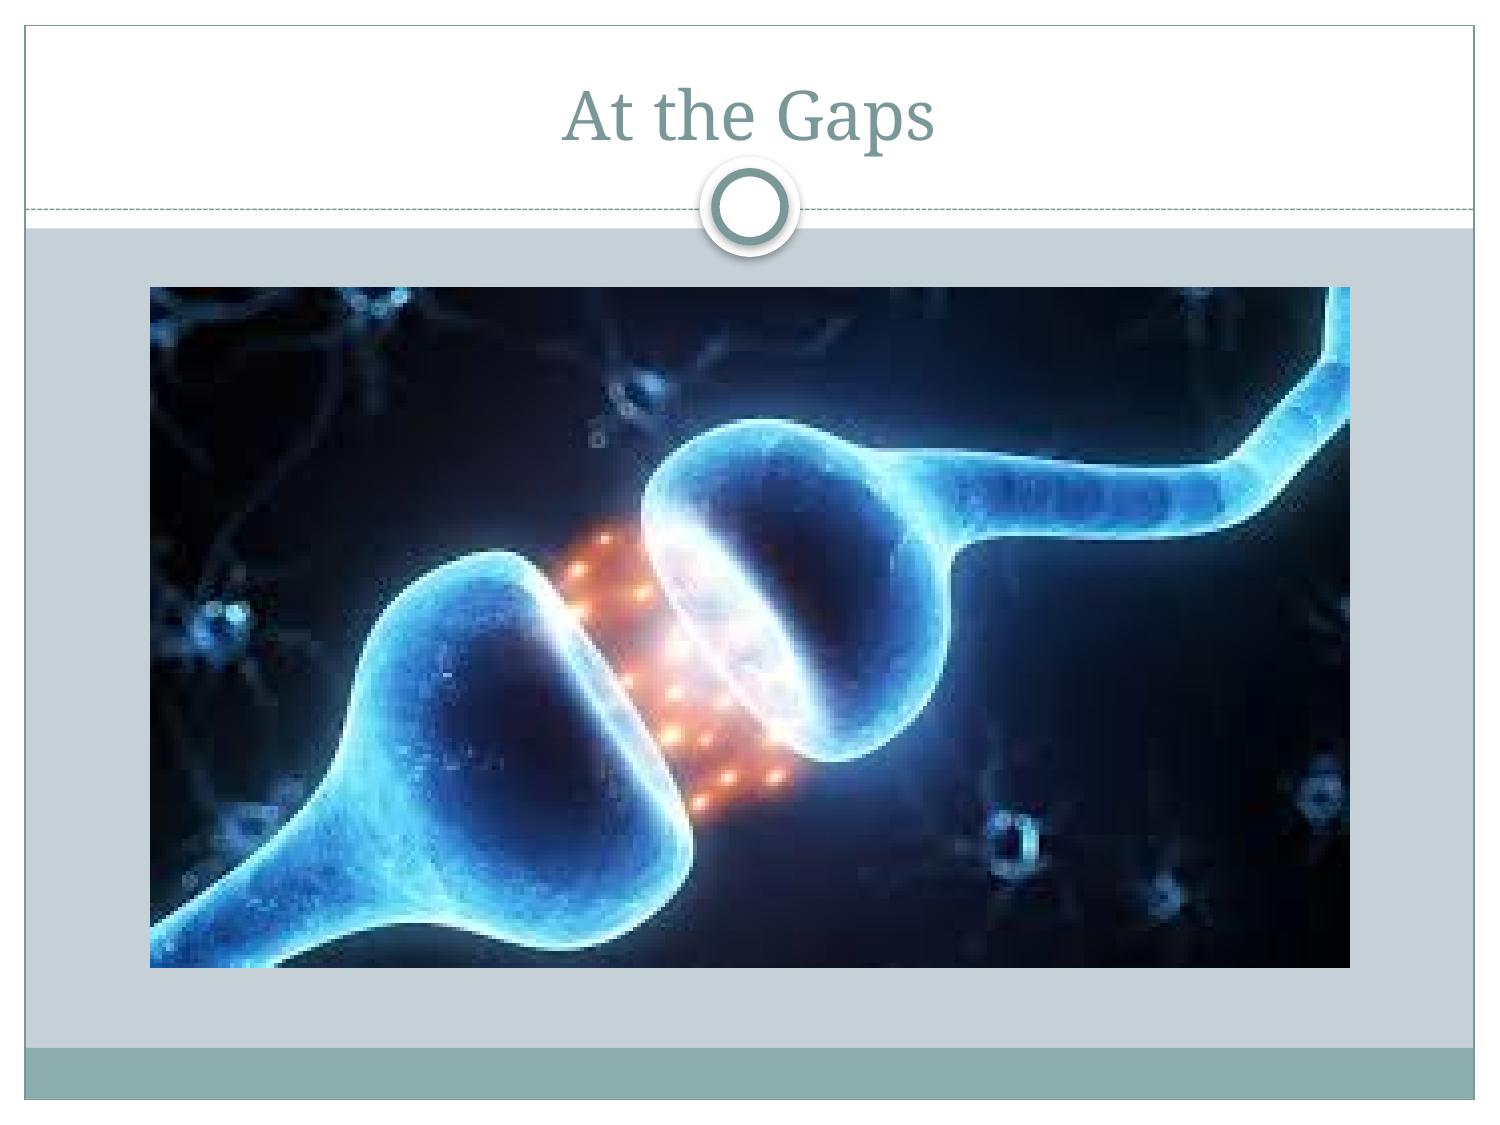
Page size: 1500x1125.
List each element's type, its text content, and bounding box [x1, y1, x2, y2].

title At the Gaps [49, 37, 1450, 162]
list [149, 287, 1351, 969]
